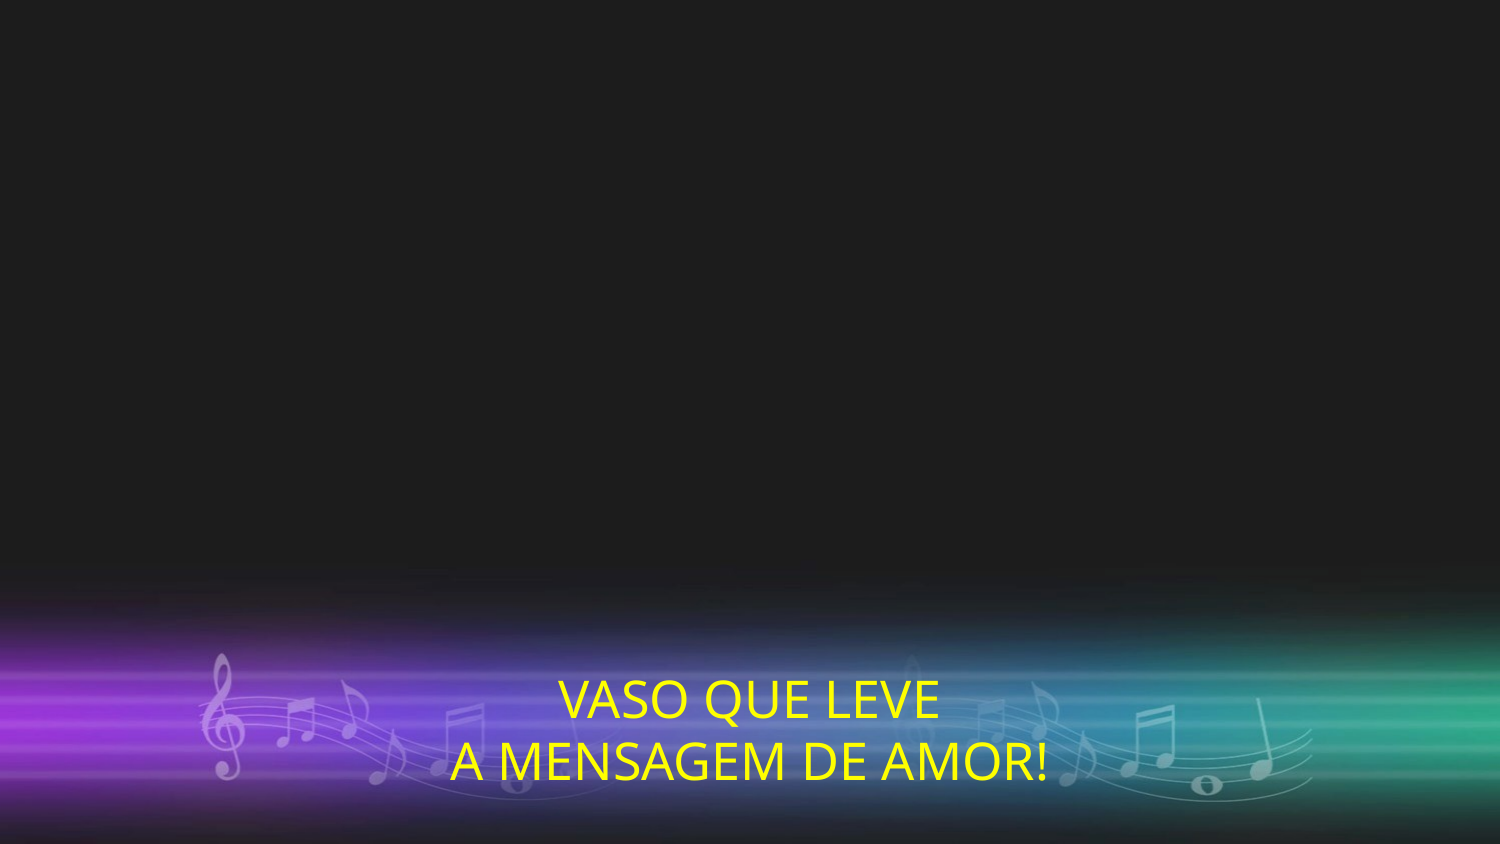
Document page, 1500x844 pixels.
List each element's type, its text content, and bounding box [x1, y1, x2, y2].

picture [0, 0, 1500, 844]
text_box VASO QUE LEVE A MENSAGEM DE AMOR! [295, 658, 1205, 799]
